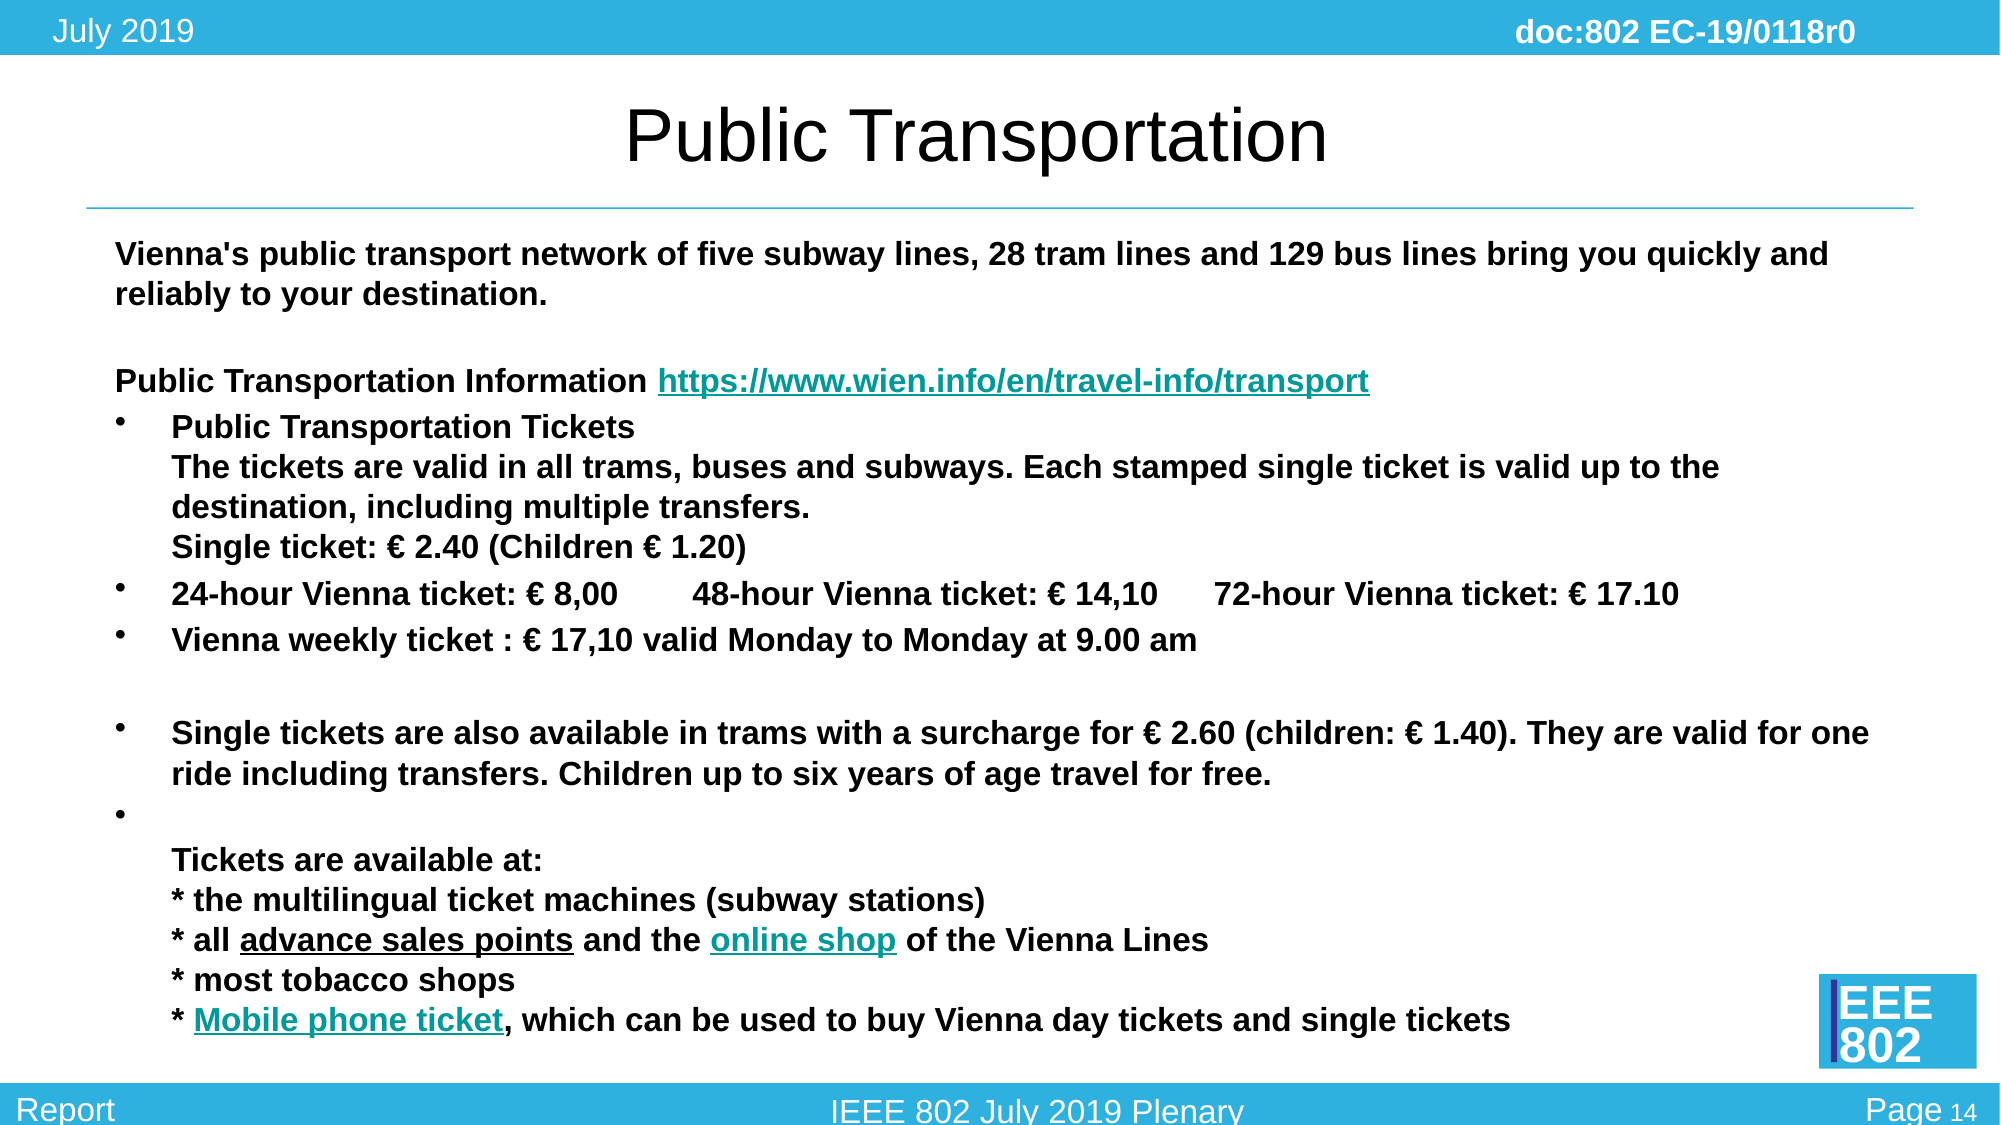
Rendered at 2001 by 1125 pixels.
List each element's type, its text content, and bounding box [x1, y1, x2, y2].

title Public Transportation [99, 66, 1900, 197]
list Vienna's public transport network of five subway lines, 28 tram lines and 129 bus lines bring you quickly and reliably to your destination. Public Transportation Information https://www.wien.info/en/travel-info/transport Public Transportation Tickets The tickets are valid in all trams, buses and subways. Each stamped single ticket is valid up to the destination, including multiple transfers. Single ticket: € 2.40 (Children € 1.20) 24-hour Vienna ticket: € 8,00 48-hour Vienna ticket: € 14,10 72-hour Vienna ticket: € 17.10 Vienna weekly ticket : € 17,10 valid Monday to Monday at 9.00 am Single tickets are also available in trams with a surcharge for € 2.60 (children: € 1.40). They are valid for one ride including transfers. Children up to six years of age travel for free. Tickets are available at: * the multilingual ticket machines (subway stations) * all advance sales points and the online shop of the Vienna Lines * most tobacco shops * Mobile phone ticket, which can be used to buy Vienna day tickets and single tickets [99, 224, 1900, 1088]
